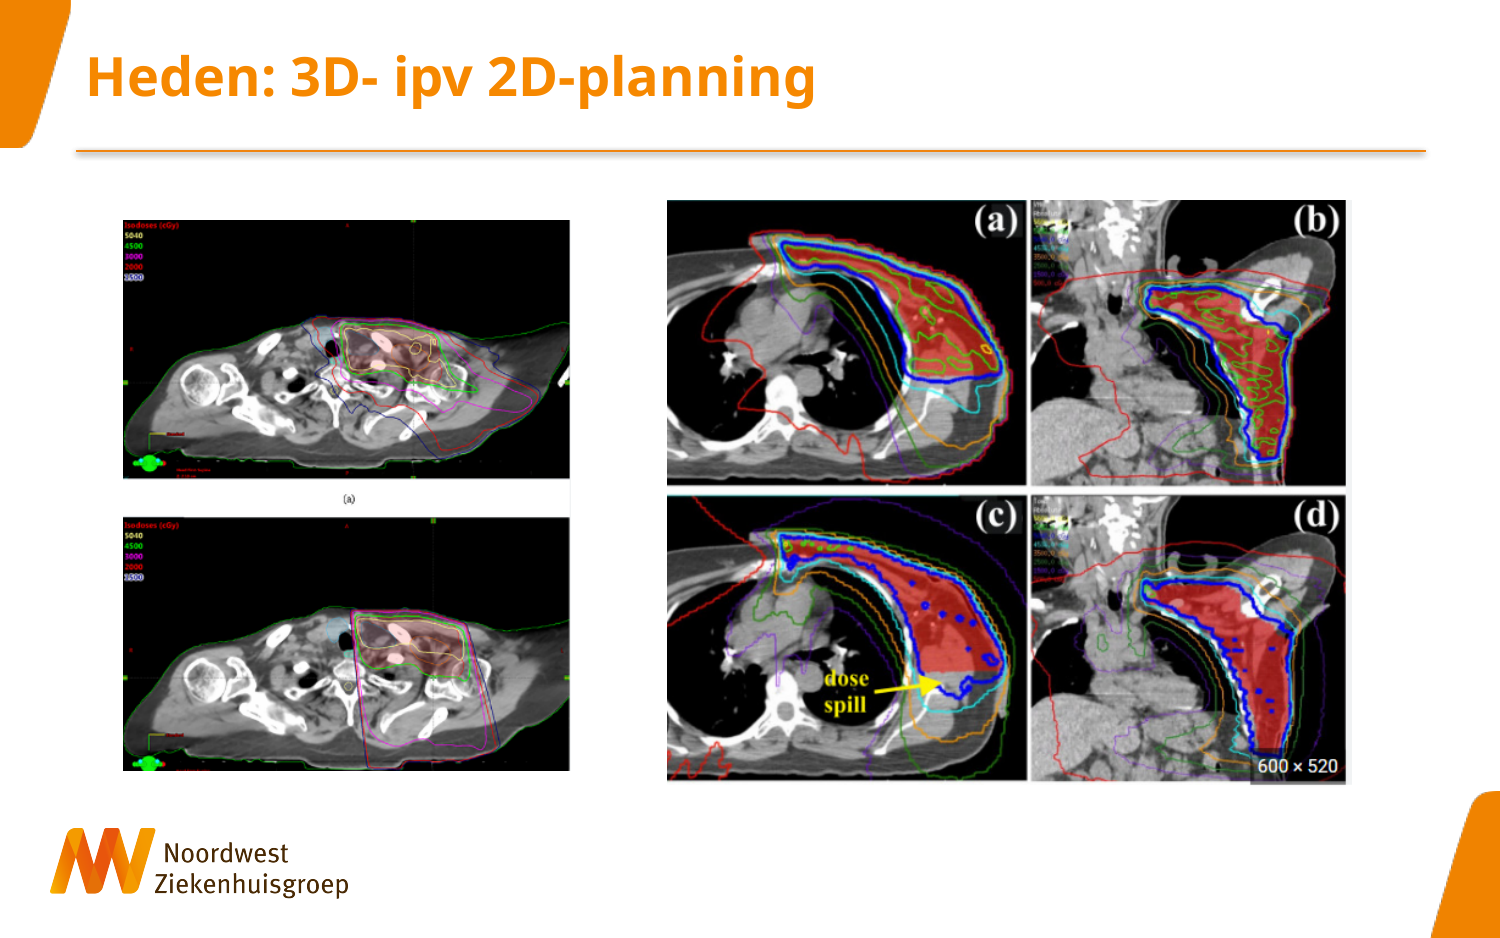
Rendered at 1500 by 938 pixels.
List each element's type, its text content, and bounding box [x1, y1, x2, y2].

title Heden: 3D- ipv 2D-planning [70, 0, 1425, 148]
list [123, 220, 571, 771]
picture [667, 200, 1352, 791]
picture [50, 828, 348, 899]
